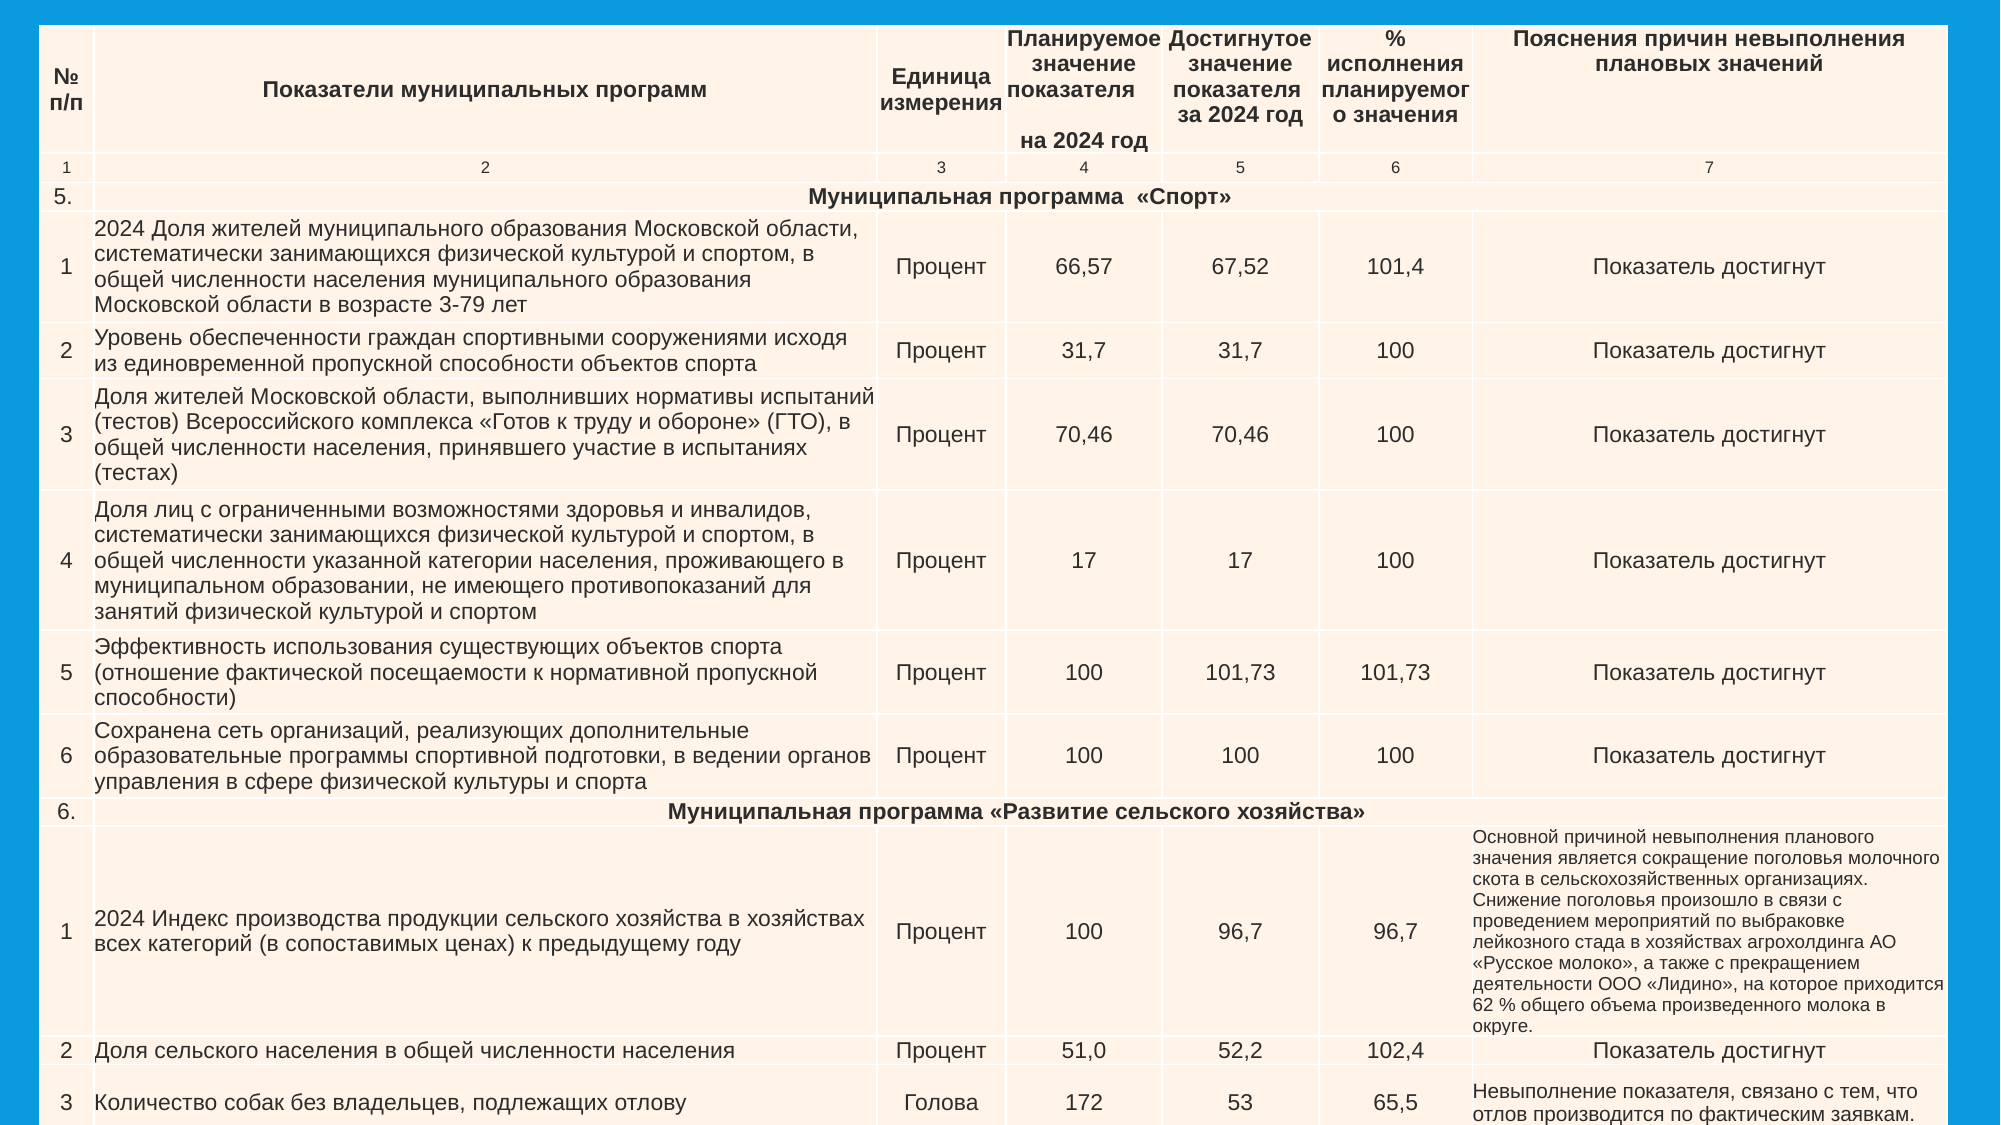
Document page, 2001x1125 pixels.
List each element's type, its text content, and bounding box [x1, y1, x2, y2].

table_cell Голова [878, 1065, 1005, 1125]
table_cell Процент [878, 715, 1005, 797]
table_cell Процент [878, 827, 1005, 1035]
table_cell 52,2 [1163, 1037, 1318, 1064]
table_cell 101,73 [1320, 631, 1472, 713]
table_cell Процент [878, 631, 1005, 713]
table_cell 6. [40, 799, 93, 825]
table_cell Процент [878, 323, 1005, 378]
table_cell 3 [40, 1065, 93, 1125]
table_cell Процент [878, 1037, 1005, 1064]
table_cell Показатель достигнут [1473, 631, 1946, 713]
table_cell Показатель достигнут [1473, 715, 1946, 797]
table_cell 1 [40, 212, 93, 322]
table_cell Невыполнение показателя, связано с тем, что отлов производится по фактическим заявкам. [1473, 1065, 1946, 1125]
table_cell Показатель достигнут [1473, 212, 1946, 322]
table_cell 6 [40, 715, 93, 797]
table_cell 3 [40, 379, 93, 489]
table_cell Доля сельского населения в общей численности населения [95, 1037, 876, 1064]
table_cell 70,46 [1007, 379, 1161, 489]
table_cell 2024 Доля жителей муниципального образования Московской области, систематически занимающихся физической культурой и спортом, в общей численности населения муниципального образования Московской области в возрасте 3-79 лет [95, 212, 876, 322]
table_cell 96,7 [1163, 827, 1318, 1035]
table_header % исполнения планируемого значения [1320, 26, 1472, 152]
table_cell 2024 Индекс производства продукции сельского хозяйства в хозяйствах всех категорий (в сопоставимых ценах) к предыдущему году [95, 827, 876, 1035]
table_cell 53 [1163, 1065, 1318, 1125]
table_cell 31,7 [1163, 323, 1318, 378]
table_cell 4 [1007, 154, 1161, 182]
table_cell 100 [1320, 379, 1472, 489]
table_header № п/п [40, 26, 93, 152]
table_cell 172 [1007, 1065, 1161, 1125]
table_header Показатели муниципальных программ [95, 26, 876, 152]
table_cell 101,73 [1163, 631, 1318, 713]
table_header Пояснения причин невыполнения плановых значений [1473, 26, 1946, 152]
table_cell Уровень обеспеченности граждан спортивными сооружениями исходя из единовременной пропускной способности объектов спорта [95, 323, 876, 378]
table_cell 7 [1473, 154, 1946, 182]
table_cell 5 [1163, 154, 1318, 182]
table_header Достигнутое значение показателя за 2024 год [1163, 26, 1318, 152]
table_cell 101,4 [1320, 212, 1472, 322]
table_cell 6 [1320, 154, 1472, 182]
table_header Единица измерения [878, 26, 1005, 152]
table_cell 100 [1320, 491, 1472, 629]
table_cell Основной причиной невыполнения планового значения является сокращение поголовья молочного скота в сельскохозяйственных организациях. Снижение поголовья произошло в связи с проведением мероприятий по выбраковке лейкозного стада в хозяйствах агрохолдинга АО «Русское молоко», а также с прекращением деятельности ООО «Лидино», на которое приходится 62 % общего объема произведенного молока в округе. [1473, 827, 1946, 1035]
table_cell Доля жителей Московской области, выполнивших нормативы испытаний (тестов) Всероссийского комплекса «Готов к труду и обороне» (ГТО), в общей численности населения, принявшего участие в испытаниях (тестах) [95, 379, 876, 489]
table_cell 102,4 [1320, 1037, 1472, 1064]
table_cell 2 [95, 154, 876, 182]
table_cell Количество собак без владельцев, подлежащих отлову [95, 1065, 876, 1125]
table_cell Муниципальная программа «Развитие сельского хозяйства» [95, 799, 1946, 825]
table_cell Показатель достигнут [1473, 1037, 1946, 1064]
table_cell Доля лиц с ограниченными возможностями здоровья и инвалидов, систематически занимающихся физической культурой и спортом, в общей численности указанной категории населения, проживающего в муниципальном образовании, не имеющего противопоказаний для занятий физической культурой и спортом [95, 491, 876, 629]
table_cell 31,7 [1007, 323, 1161, 378]
table_cell 96,7 [1320, 827, 1472, 1035]
table_cell 65,5 [1320, 1065, 1472, 1125]
table_cell Показатель достигнут [1473, 491, 1946, 629]
table_cell 2 [40, 323, 93, 378]
table_cell 1 [40, 827, 93, 1035]
table_cell 70,46 [1163, 379, 1318, 489]
table_cell 5 [40, 631, 93, 713]
table_header Планируемое значение показателя на 2024 год [1007, 26, 1161, 152]
table_cell Показатель достигнут [1473, 379, 1946, 489]
table_cell Процент [878, 212, 1005, 322]
table_cell 100 [1320, 715, 1472, 797]
table_cell Показатель достигнут [1473, 323, 1946, 378]
table_cell 17 [1007, 491, 1161, 629]
table_cell 1 [40, 154, 93, 182]
table_cell 4 [40, 491, 93, 629]
table_cell 100 [1320, 323, 1472, 378]
table_cell Процент [878, 379, 1005, 489]
table_cell Сохранена сеть организаций, реализующих дополнительные образовательные программы спортивной подготовки, в ведении органов управления в сфере физической культуры и спорта [95, 715, 876, 797]
table_cell 100 [1163, 715, 1318, 797]
table_cell 66,57 [1007, 212, 1161, 322]
table_cell 100 [1007, 827, 1161, 1035]
table_cell 5. [40, 183, 93, 210]
table_cell 17 [1163, 491, 1318, 629]
table_cell Муниципальная программа «Спорт» [95, 183, 1946, 210]
table_cell 67,52 [1163, 212, 1318, 322]
table_cell 100 [1007, 715, 1161, 797]
table_cell 100 [1007, 631, 1161, 713]
table_cell Эффективность использования существующих объектов спорта (отношение фактической посещаемости к нормативной пропускной способности) [95, 631, 876, 713]
table_cell 2 [40, 1037, 93, 1064]
table_cell Процент [878, 491, 1005, 629]
table_cell 3 [878, 154, 1005, 182]
table_cell 51,0 [1007, 1037, 1161, 1064]
